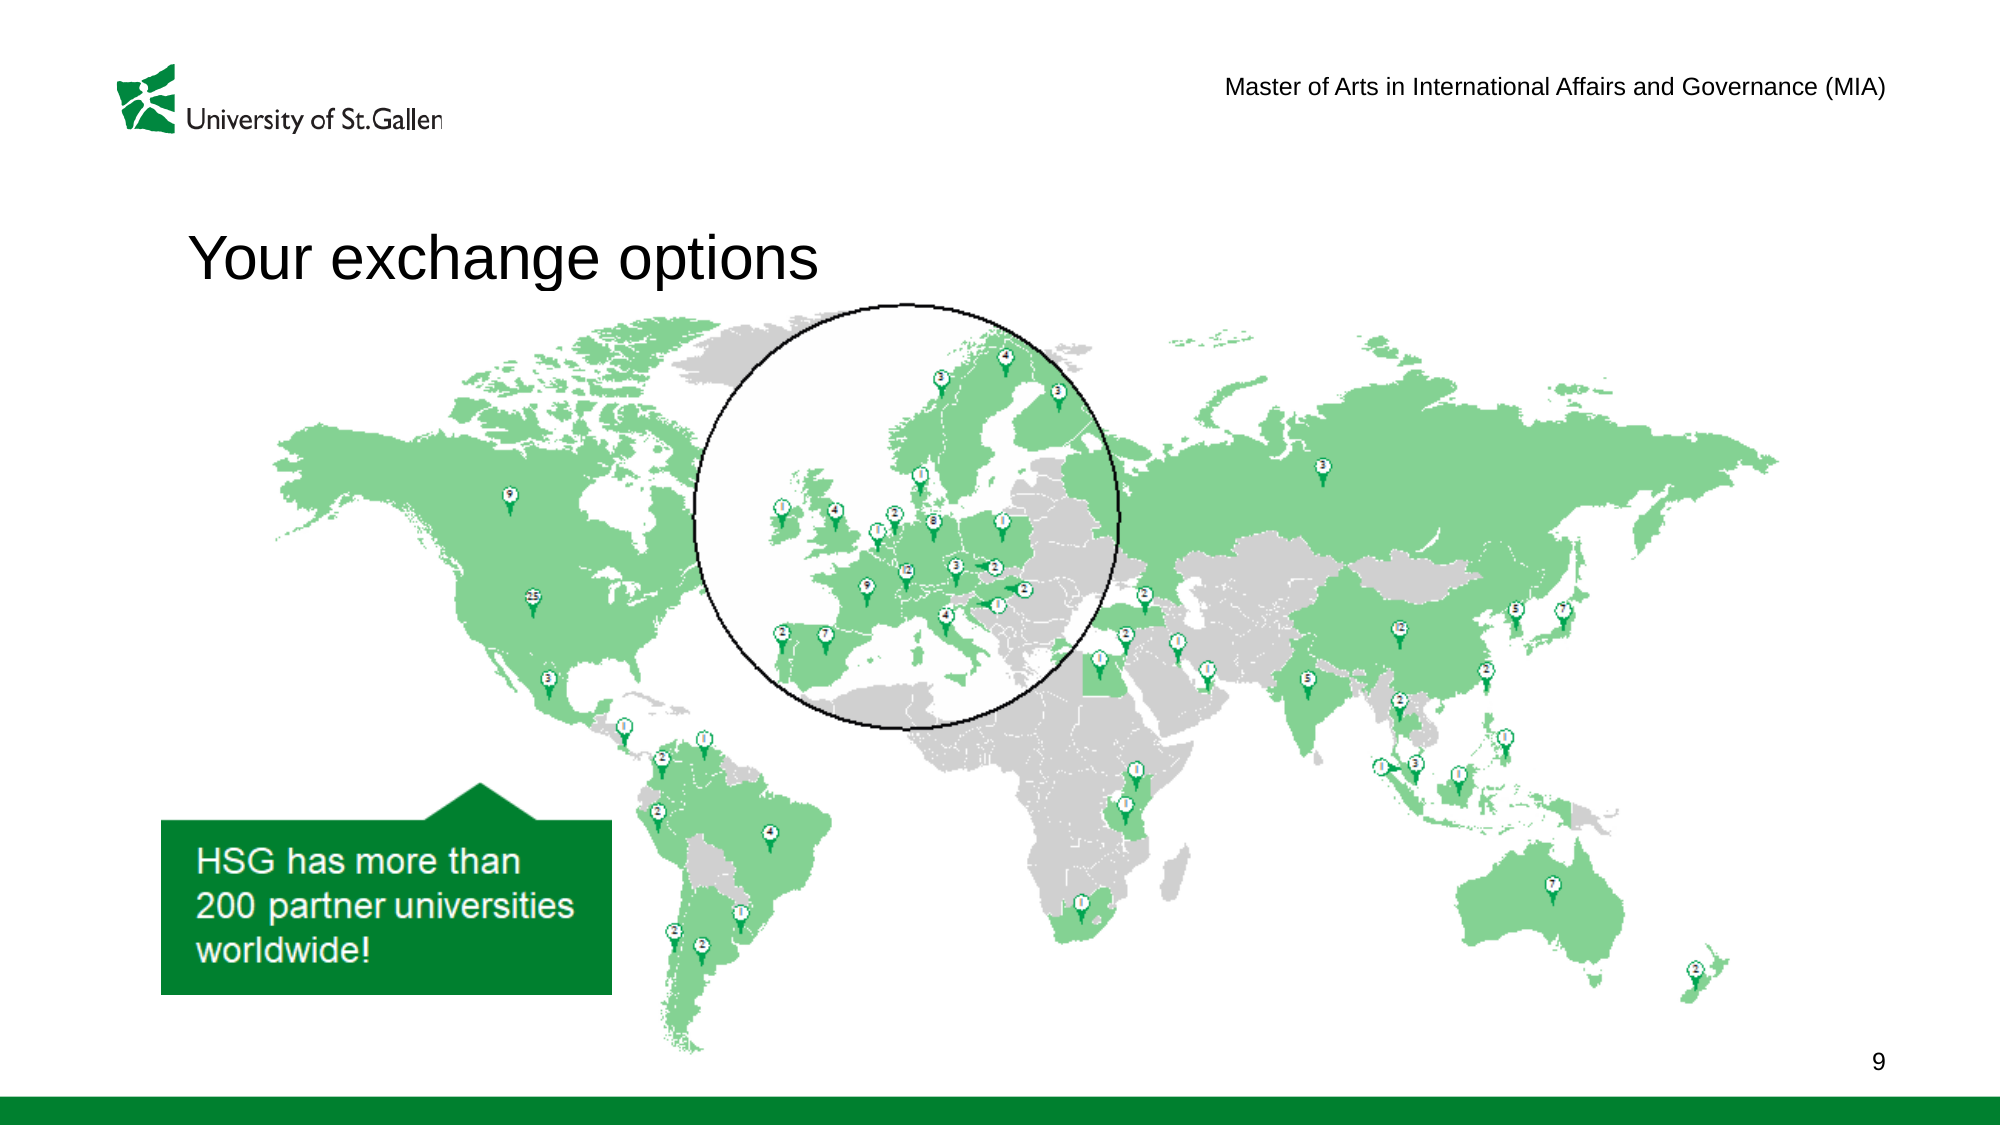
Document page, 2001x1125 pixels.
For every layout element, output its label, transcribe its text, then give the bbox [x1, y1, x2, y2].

footer Master of Arts in International Affairs and Governance (MIA) [1192, 70, 1888, 100]
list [262, 291, 1787, 1061]
picture [161, 782, 612, 995]
title Your exchange options [187, 217, 1888, 293]
slide_number 9 [1763, 1045, 1887, 1075]
